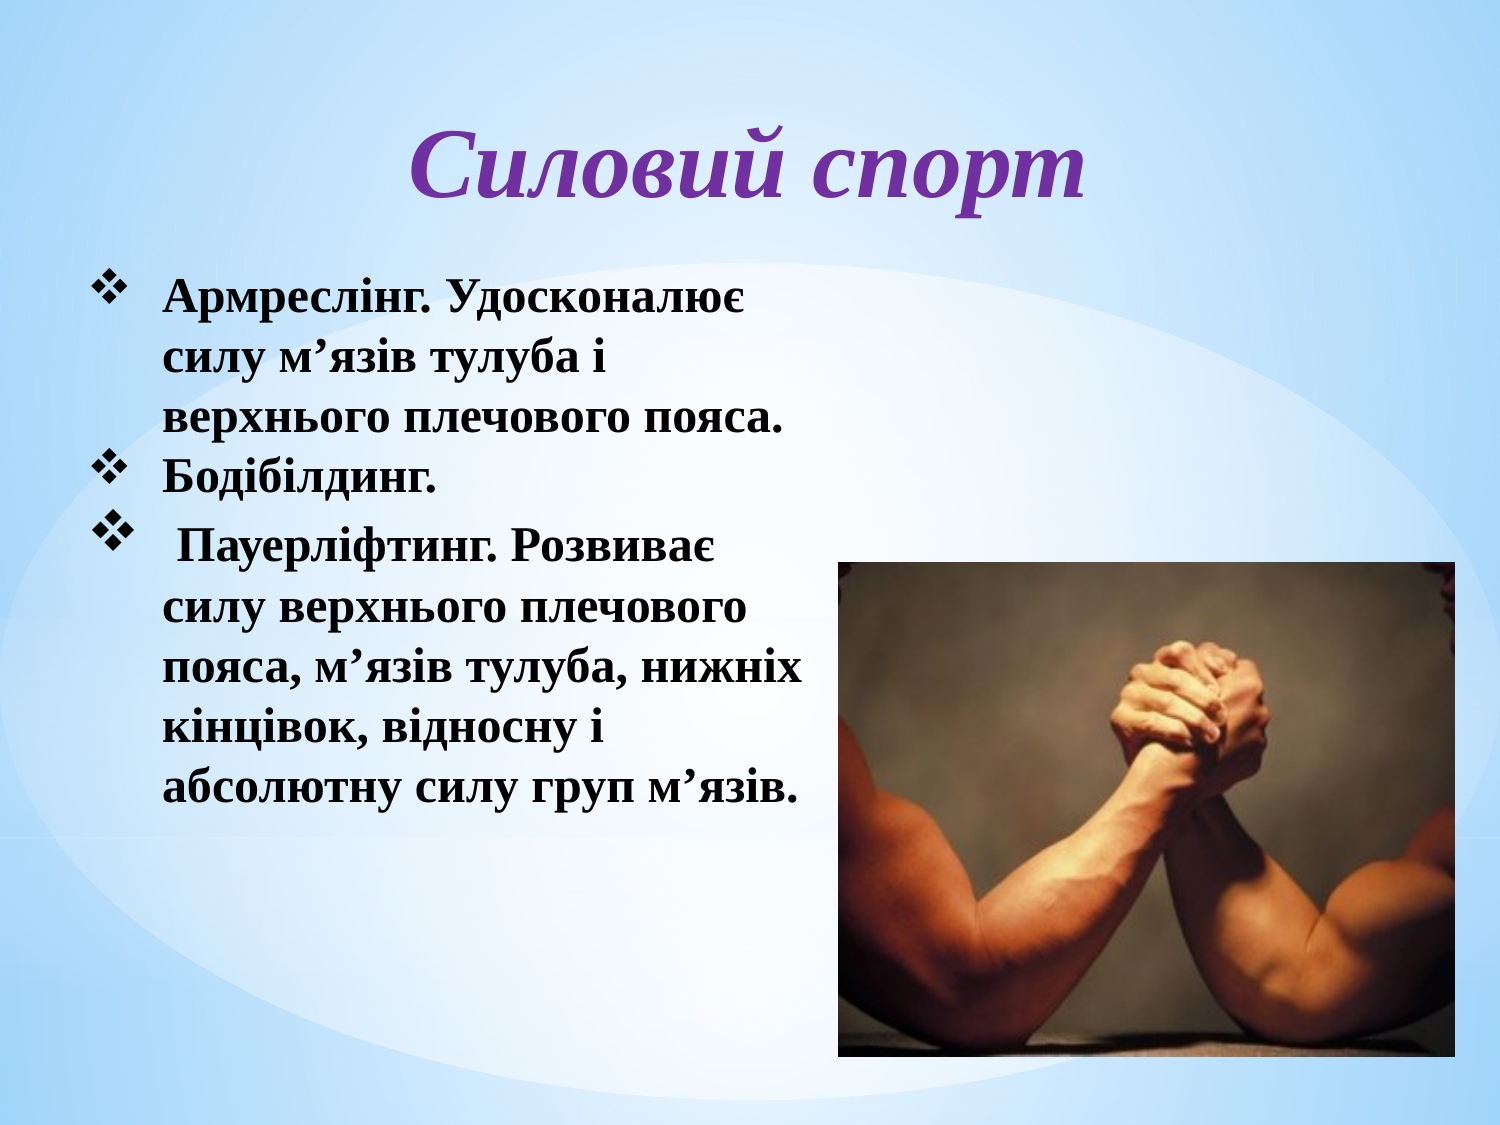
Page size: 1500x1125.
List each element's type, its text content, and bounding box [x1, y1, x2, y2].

picture [838, 562, 1455, 1057]
text_box Силовий спорт [373, 90, 1124, 225]
text_box Армреслінг. Удосконалює силу м’язів тулуба і верхнього плечового пояса. Бодібілдинг. Пауерліфтинг. Розвиває силу верхнього плечового пояса, м’язів тулуба, нижніх кінцівок, відносну і абсолютну силу груп м’язів. [72, 255, 823, 821]
